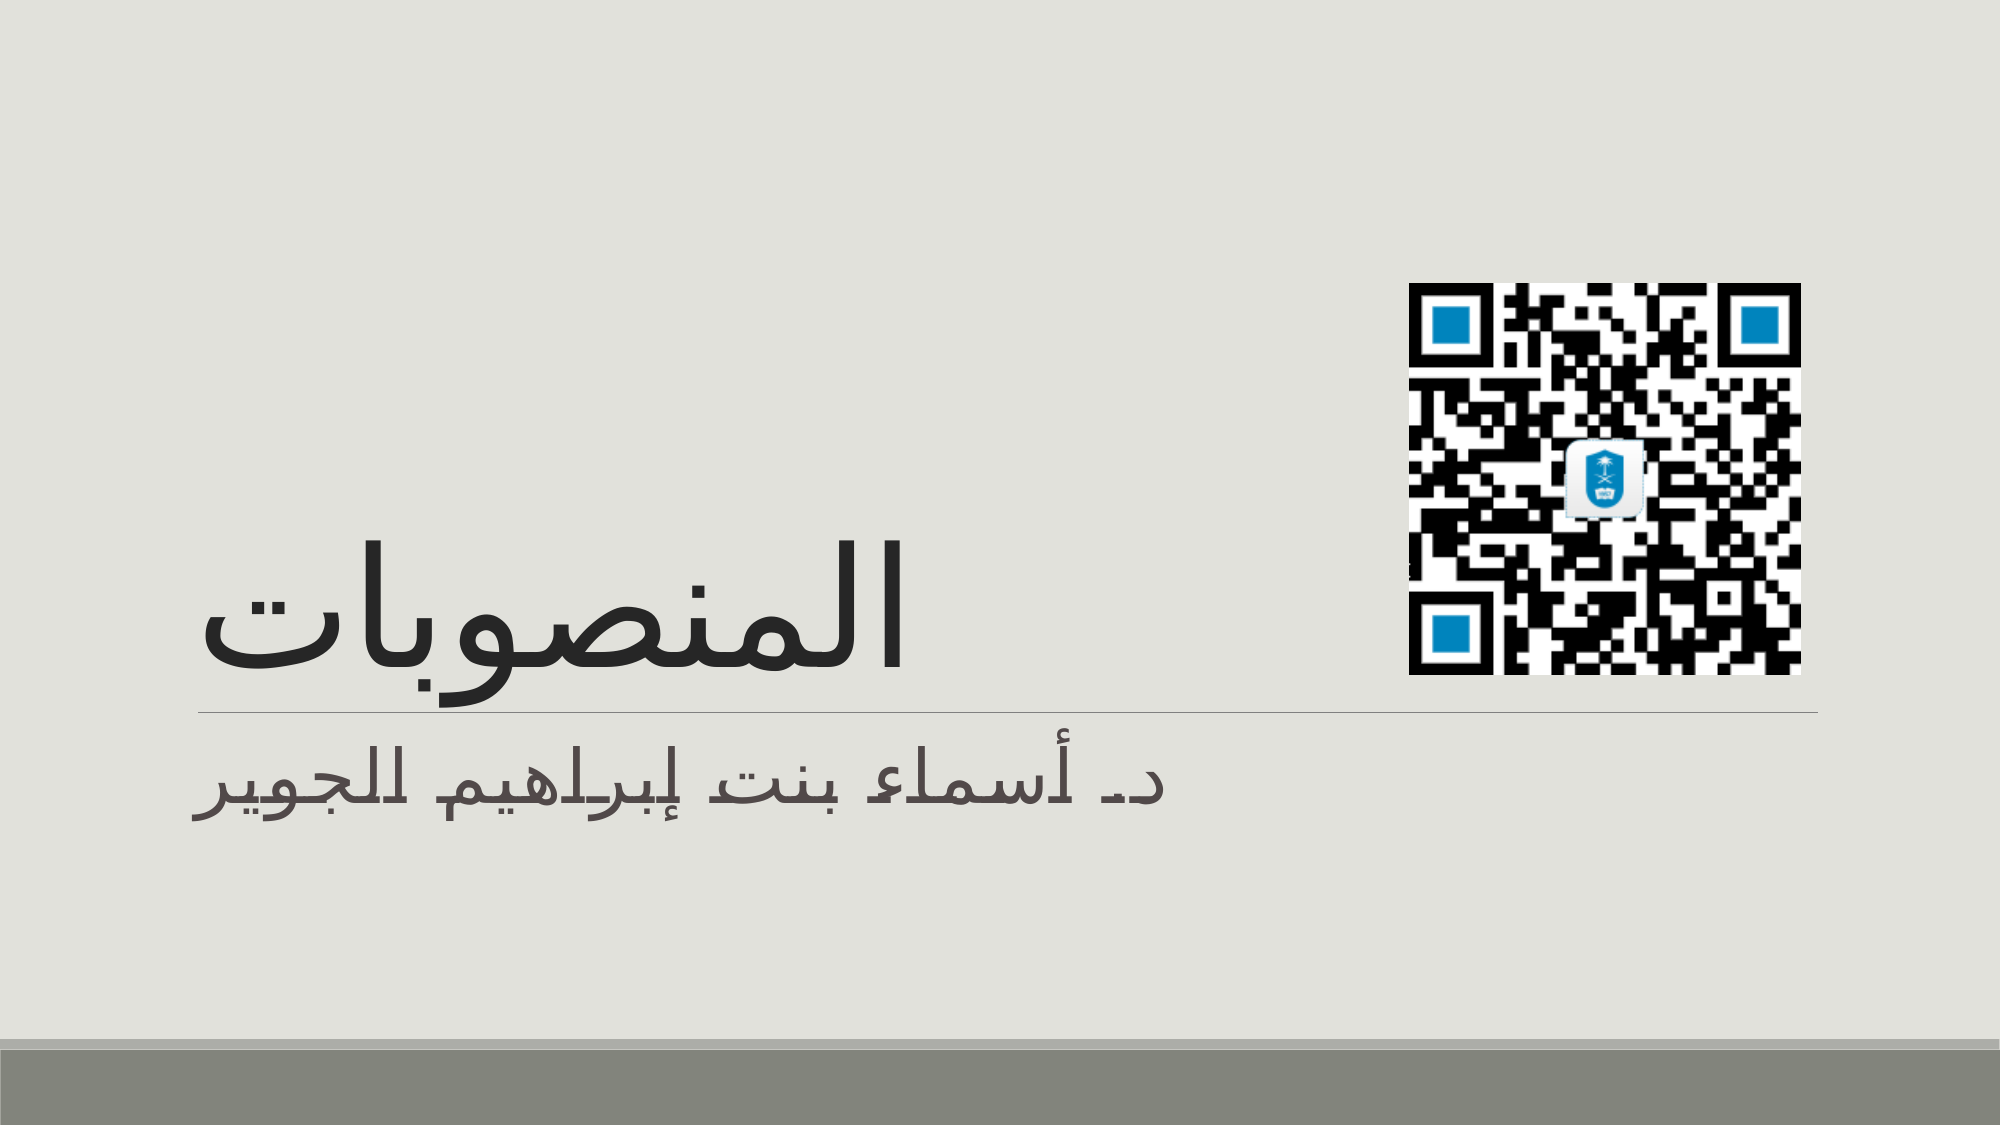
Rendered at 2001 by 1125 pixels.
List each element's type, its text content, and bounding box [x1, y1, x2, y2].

subtitle د. أسماء بنت إبراهيم الجوير [180, 730, 1831, 919]
title المنصوبات [180, 124, 1830, 710]
picture [1408, 283, 1801, 676]
